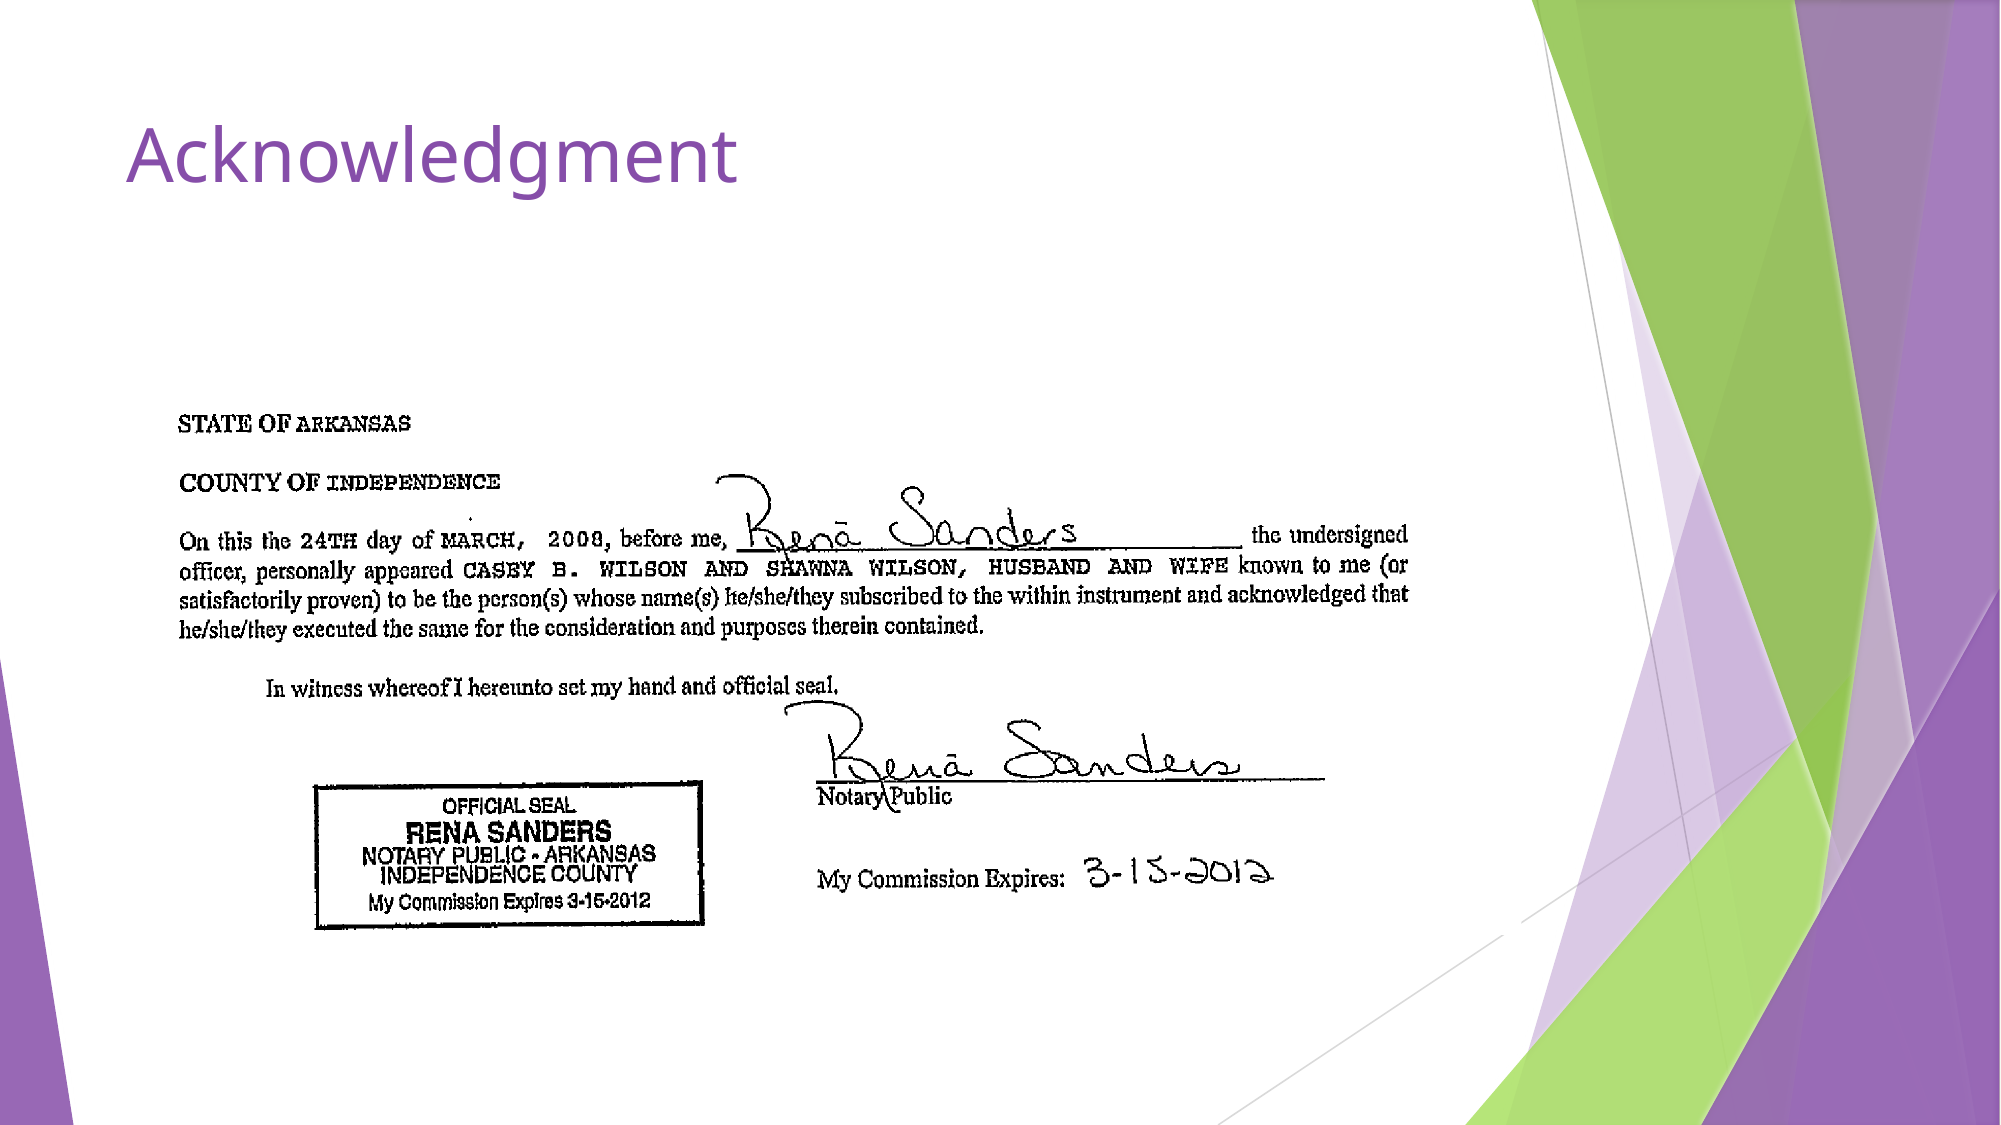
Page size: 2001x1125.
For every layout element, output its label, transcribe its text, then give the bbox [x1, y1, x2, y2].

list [110, 410, 1522, 935]
title Acknowledgment [111, 99, 1522, 317]
